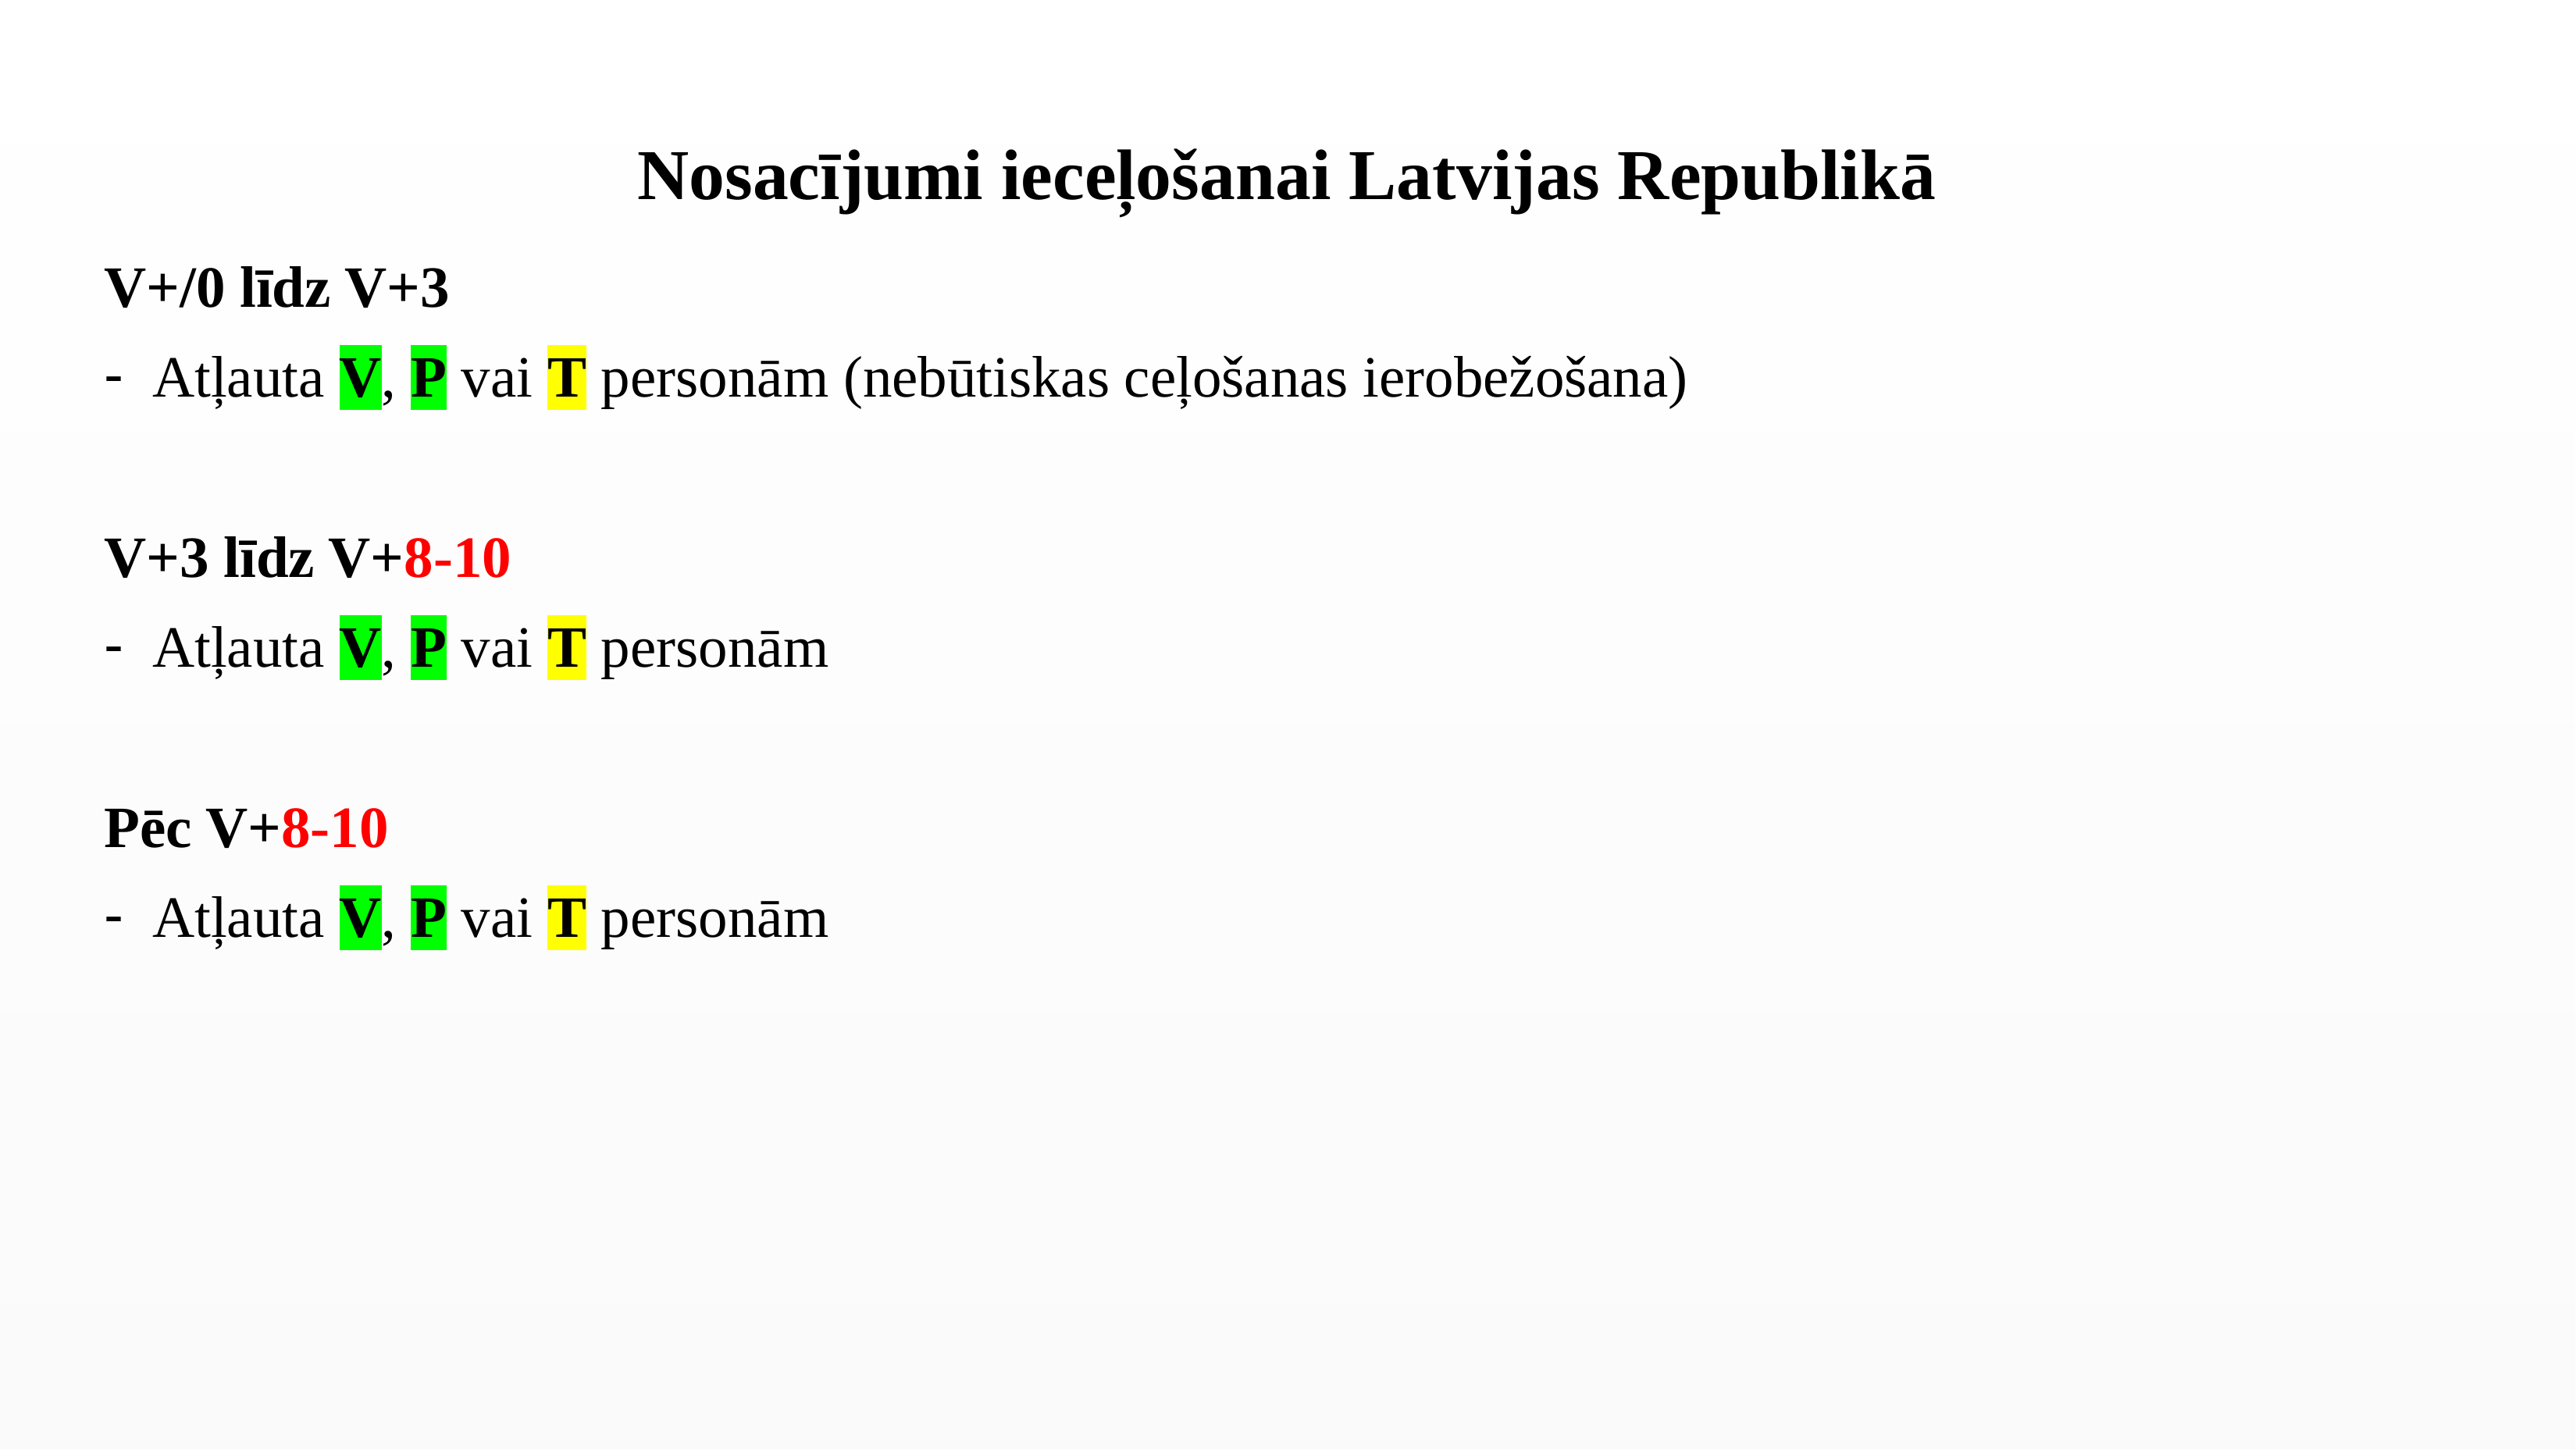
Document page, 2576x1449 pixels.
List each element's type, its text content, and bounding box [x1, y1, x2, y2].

title Nosacījumi ieceļošanai Latvijas Republikā [176, 77, 2399, 250]
list V+/0 līdz V+3 Atļauta V, P vai T personām (nebūtiskas ceļošanas ierobežošana) V+3 līdz V+8-10 Atļauta V, P vai T personām Pēc V+8-10 Atļauta V, P vai T personām [92, 250, 2507, 1449]
